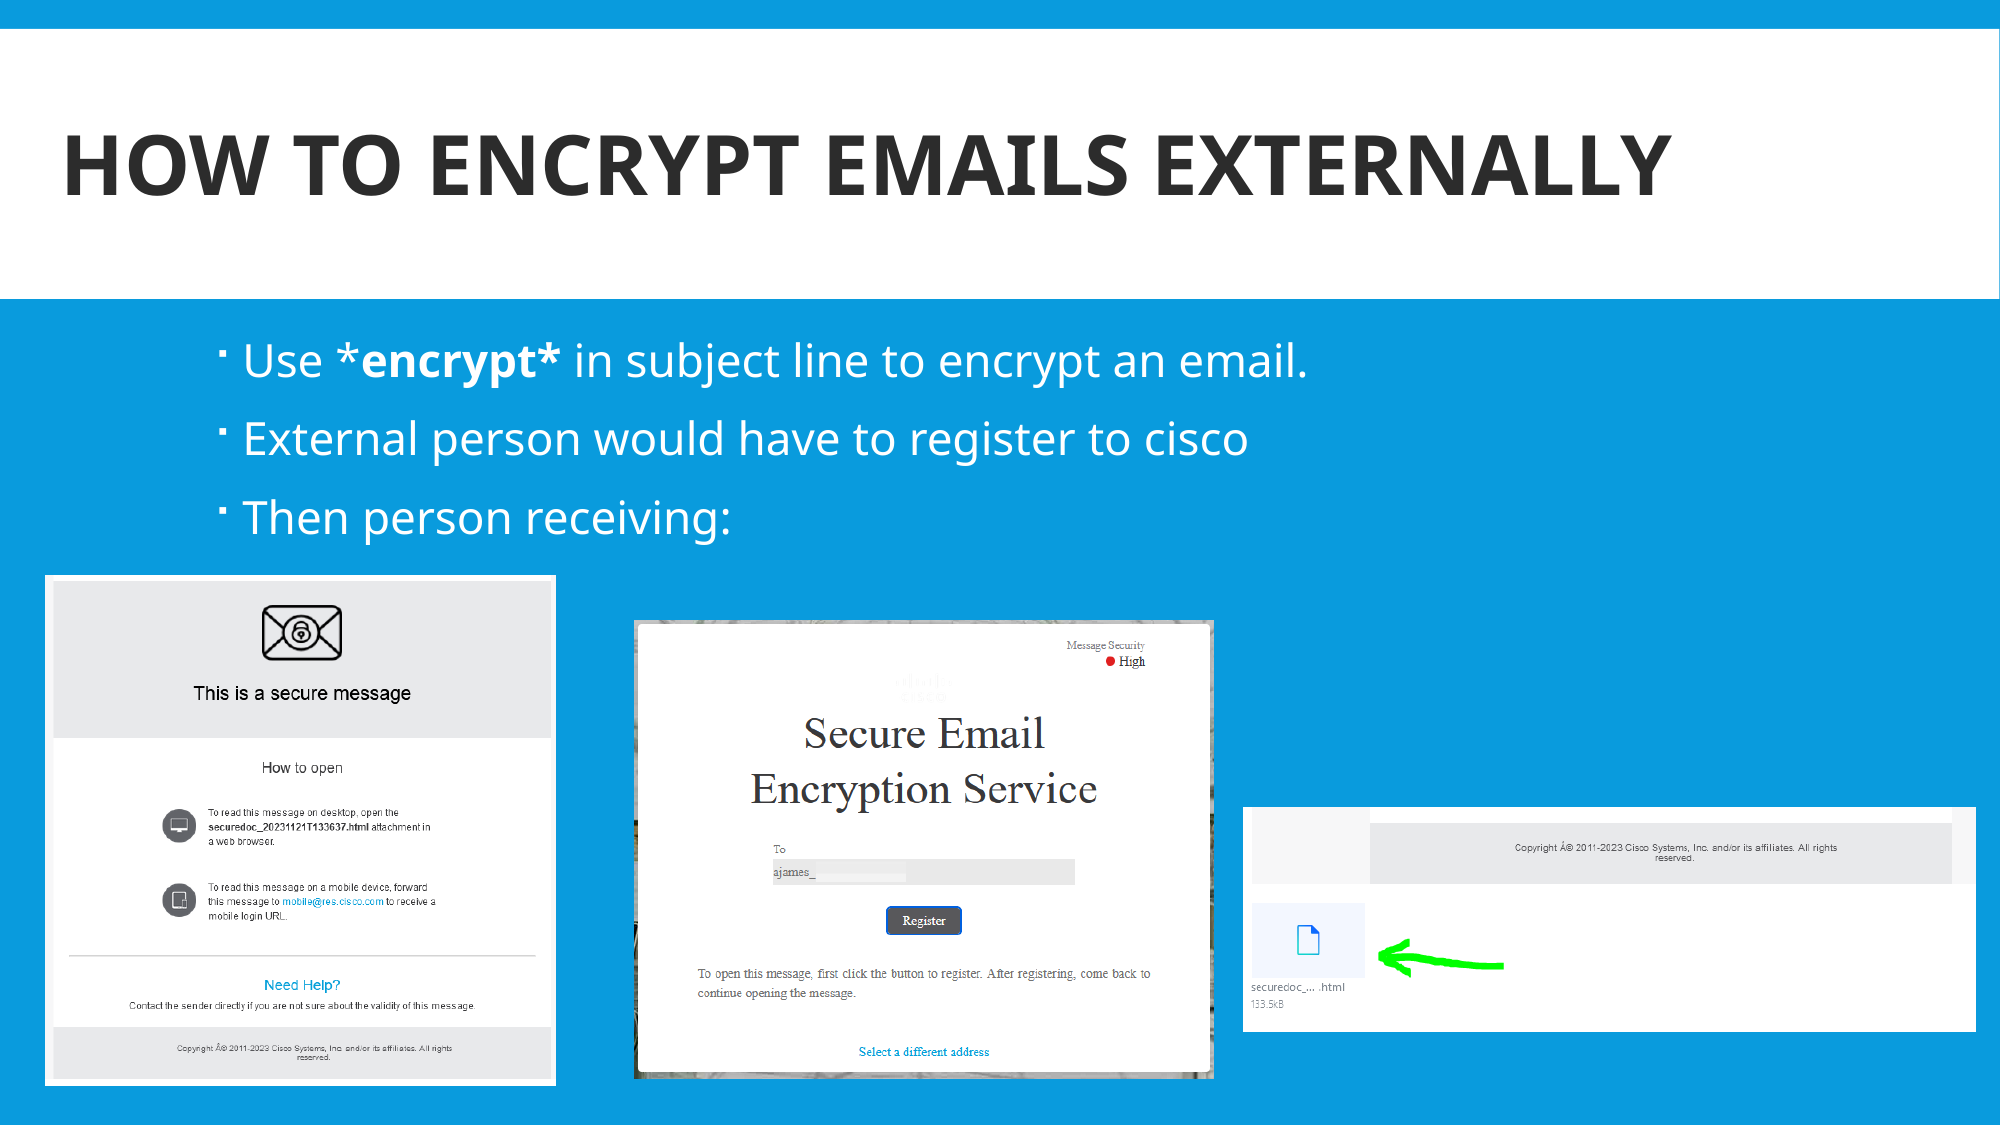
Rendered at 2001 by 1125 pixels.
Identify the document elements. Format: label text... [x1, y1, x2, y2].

picture [46, 576, 555, 1085]
picture [1244, 808, 1975, 1031]
title How to Encrypt emails externally [45, 46, 1803, 295]
picture [635, 621, 1213, 1078]
list Use *encrypt* in subject line to encrypt an email. External person would have to register to cisco Then person receiving: [197, 329, 1803, 1020]
